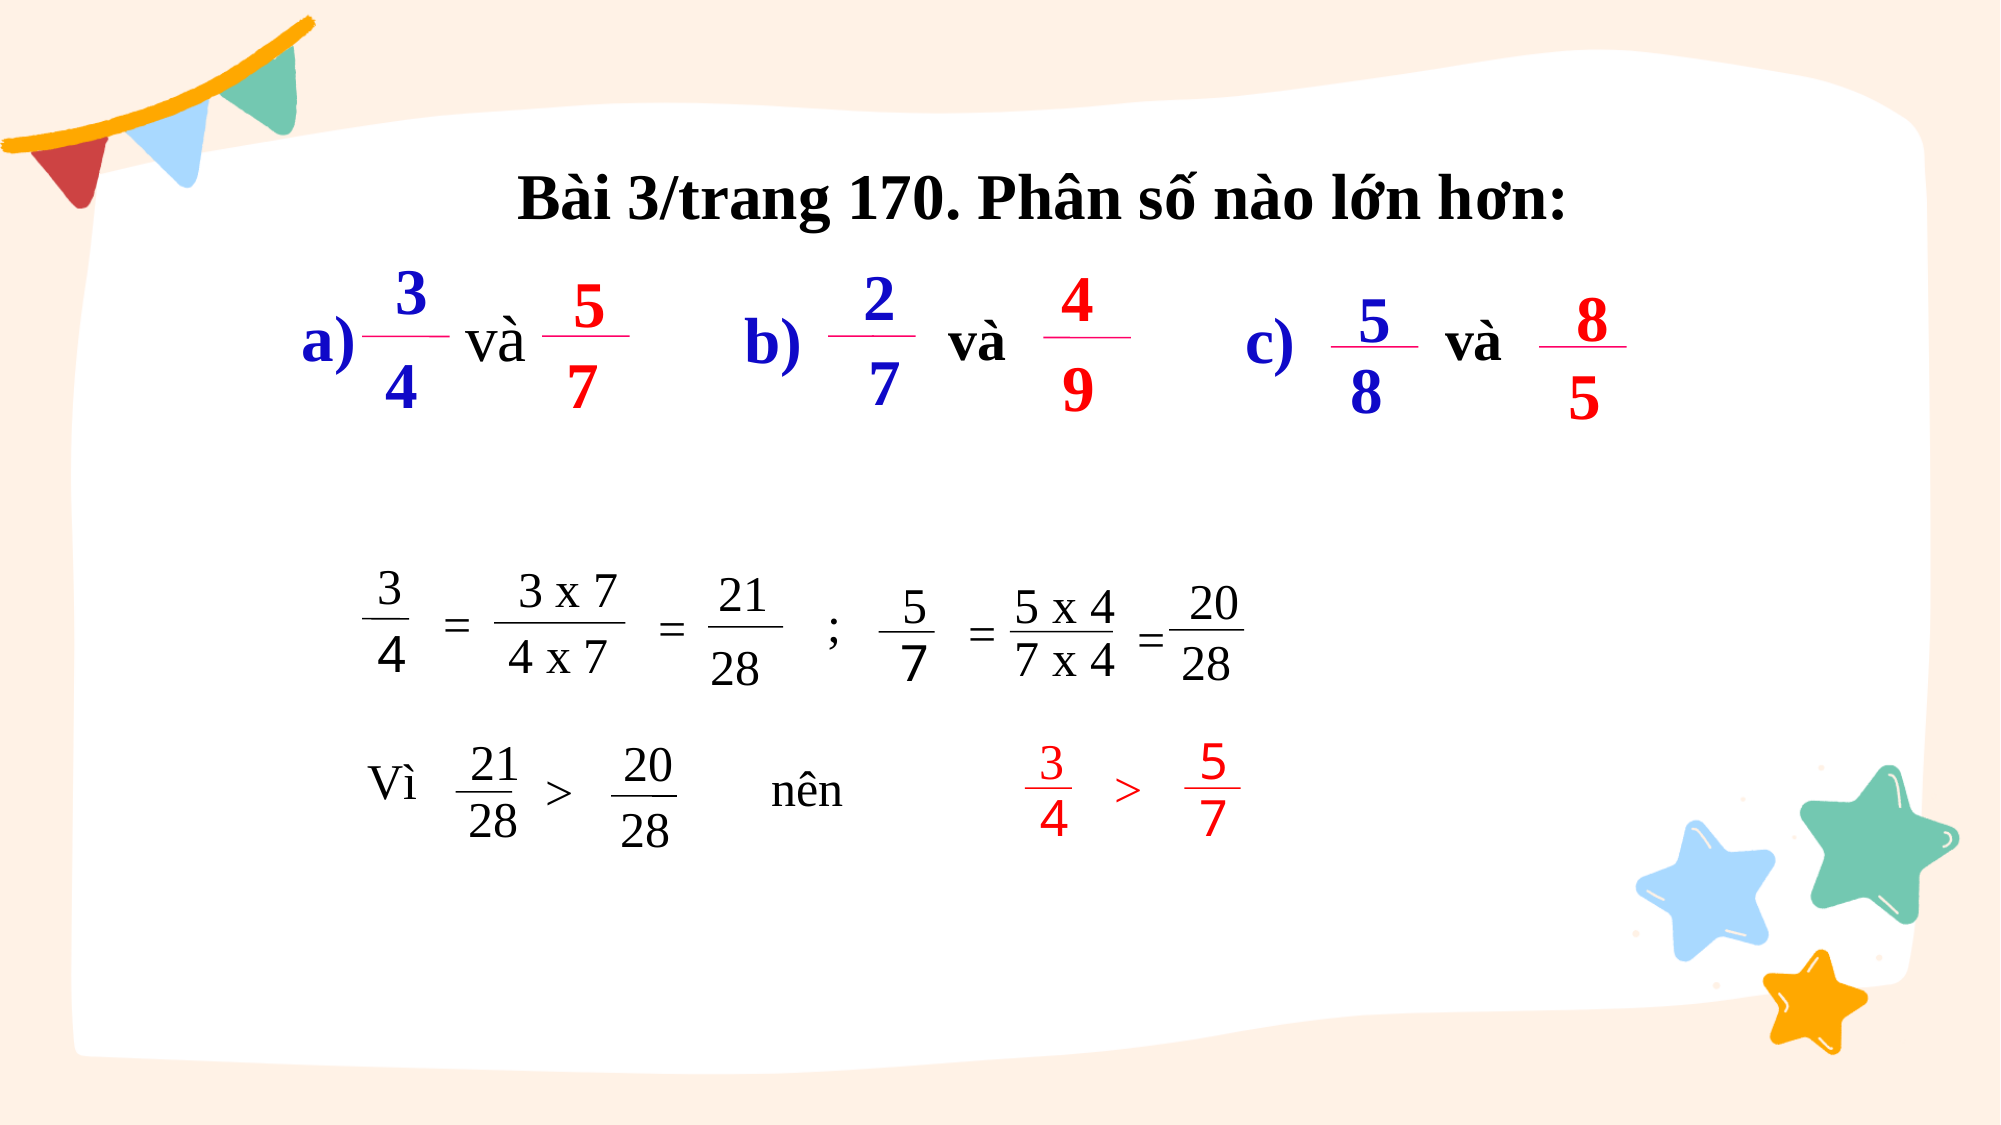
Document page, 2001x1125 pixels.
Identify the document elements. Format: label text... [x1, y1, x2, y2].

text_box Bài 3/trang 170. Phân số nào lớn hơn: [395, 146, 1692, 240]
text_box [286, 242, 1312, 431]
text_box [361, 547, 1293, 705]
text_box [1024, 722, 1241, 855]
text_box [1335, 268, 1625, 441]
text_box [1315, 247, 1519, 434]
text_box nên [756, 748, 869, 824]
picture [0, 0, 2001, 1125]
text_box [352, 723, 694, 867]
